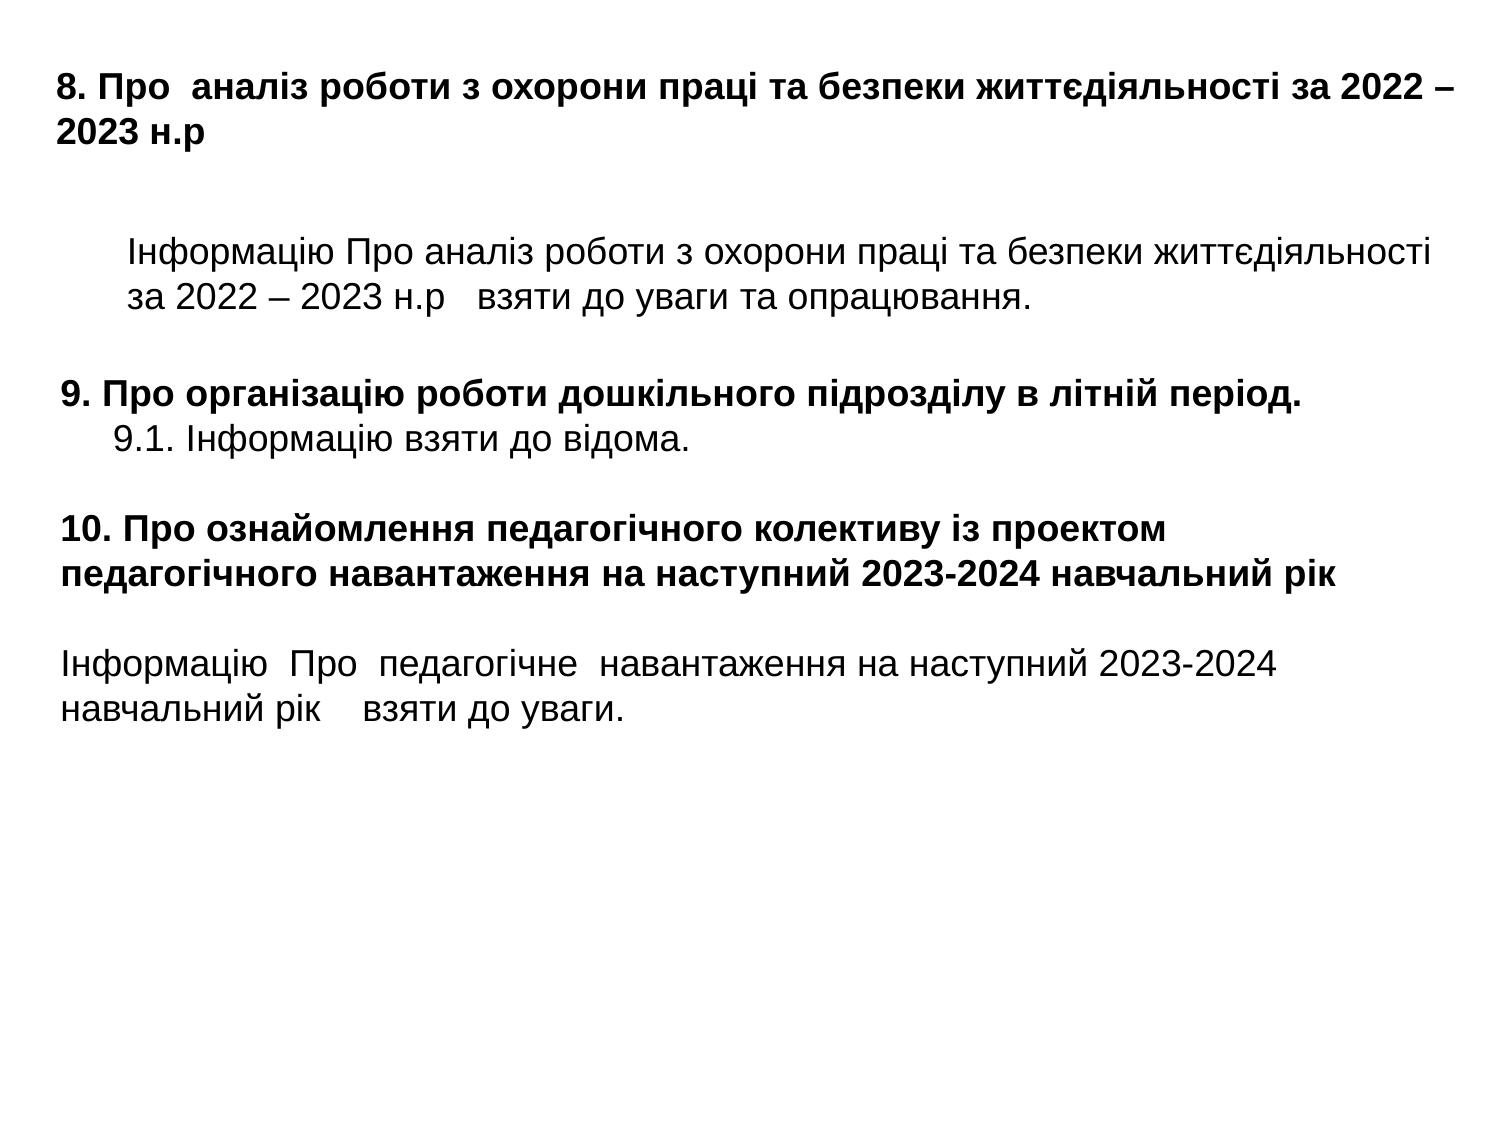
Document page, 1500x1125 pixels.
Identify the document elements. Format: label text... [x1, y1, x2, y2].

text_box 8. Про аналіз роботи з охорони праці та безпеки життєдіяльності за 2022 – 2023 н.р [41, 54, 1500, 160]
text_box Інформацію Про аналіз роботи з охорони праці та безпеки життєдіяльності за 2022 – 2023 н.р взяти до уваги та опрацювання. [112, 219, 1500, 370]
text_box 9. Про організацію роботи дошкільного підрозділу в літній період. 9.1. Інформацію взяти до відома. 10. Про ознайомлення педагогічного колективу із проектом педагогічного навантаження на наступний 2023-2024 навчальний рік Інформацію Про педагогічне навантаження на наступний 2023-2024 навчальний рік взяти до уваги. [45, 361, 1435, 782]
